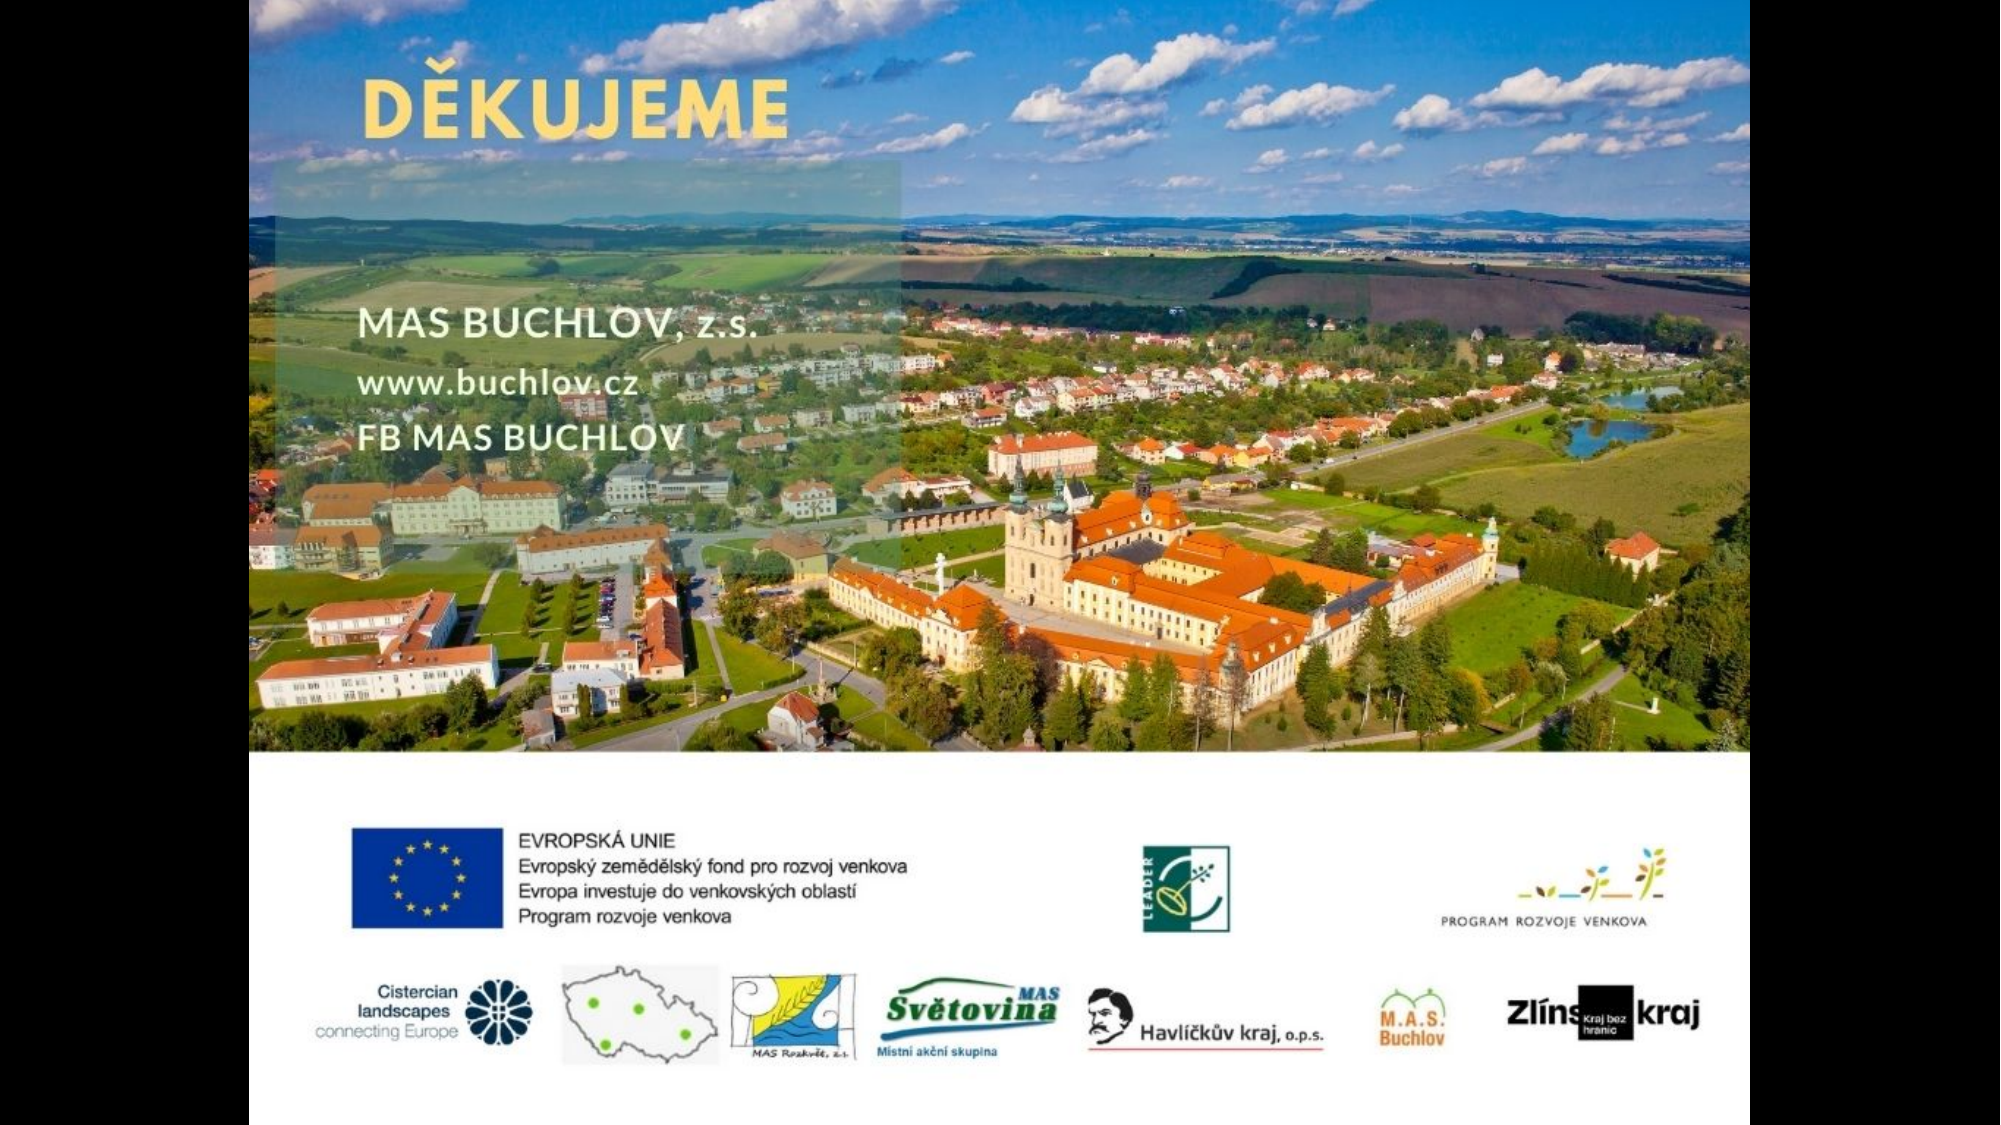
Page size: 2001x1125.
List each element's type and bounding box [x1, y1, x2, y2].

picture [249, 0, 1750, 1125]
